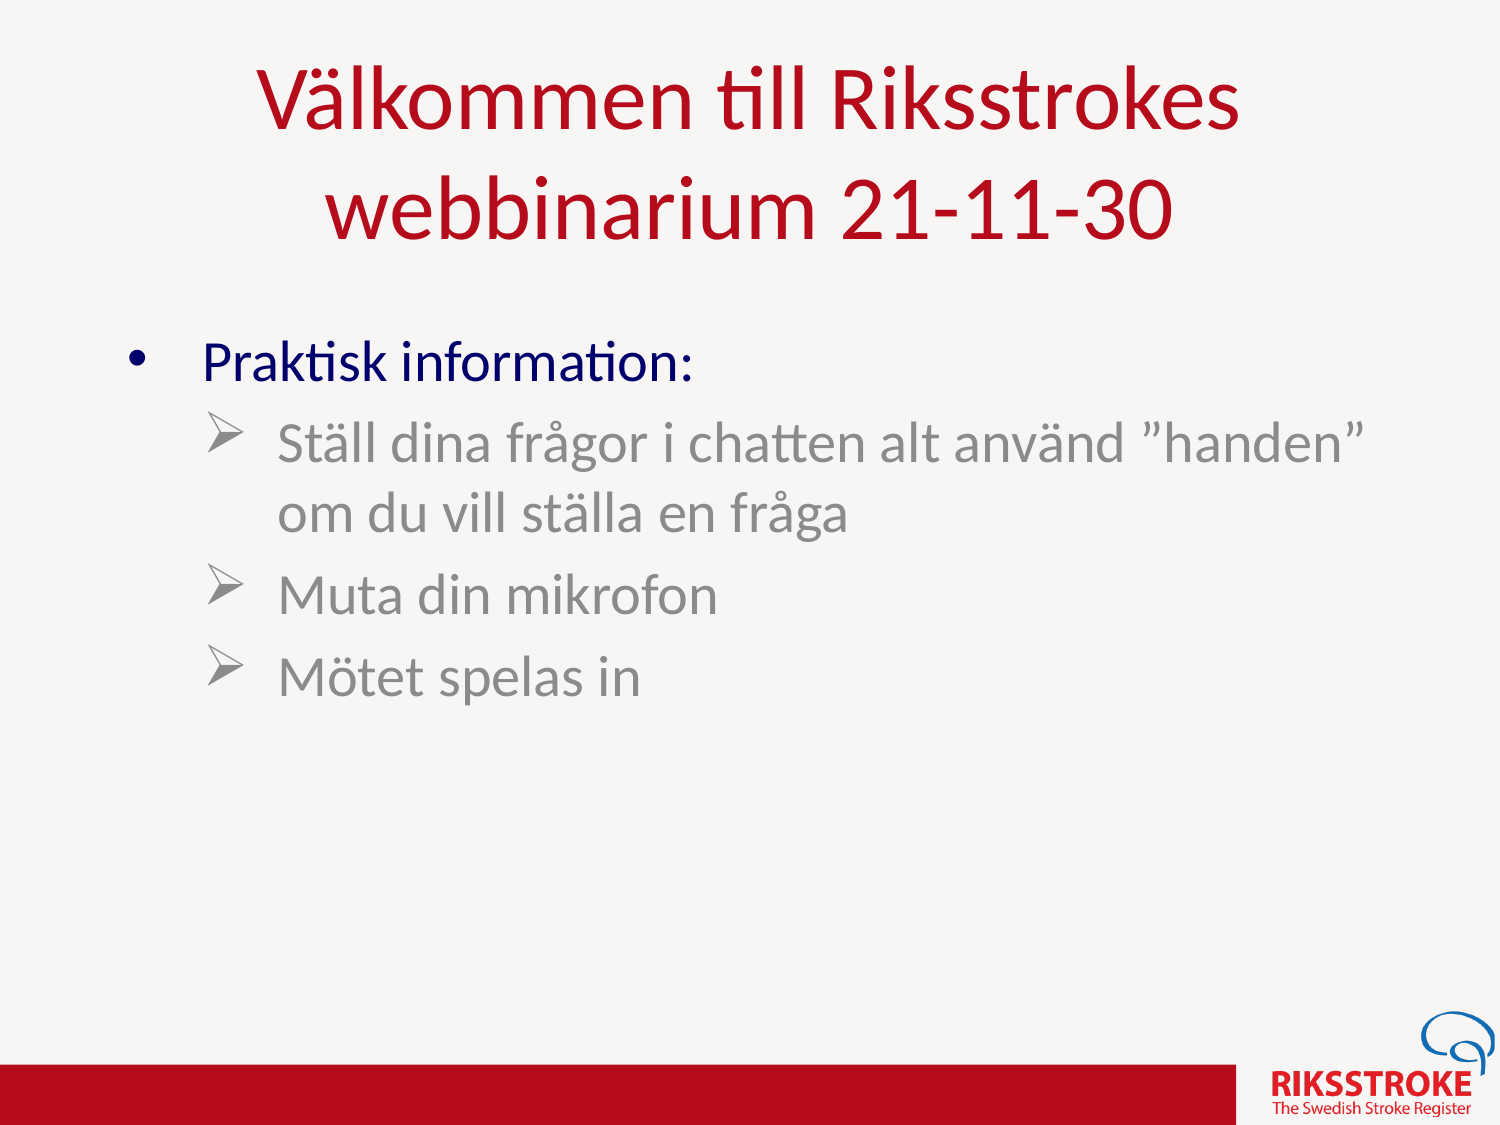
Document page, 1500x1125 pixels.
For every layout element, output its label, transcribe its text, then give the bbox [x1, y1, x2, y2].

subtitle Praktisk information: Ställ dina frågor i chatten alt använd ”handen” om du vill ställa en fråga Muta din mikrofon Mötet spelas in [112, 315, 1388, 829]
title Välkommen till Riksstrokes webbinarium 21-11-30 [112, 27, 1388, 269]
